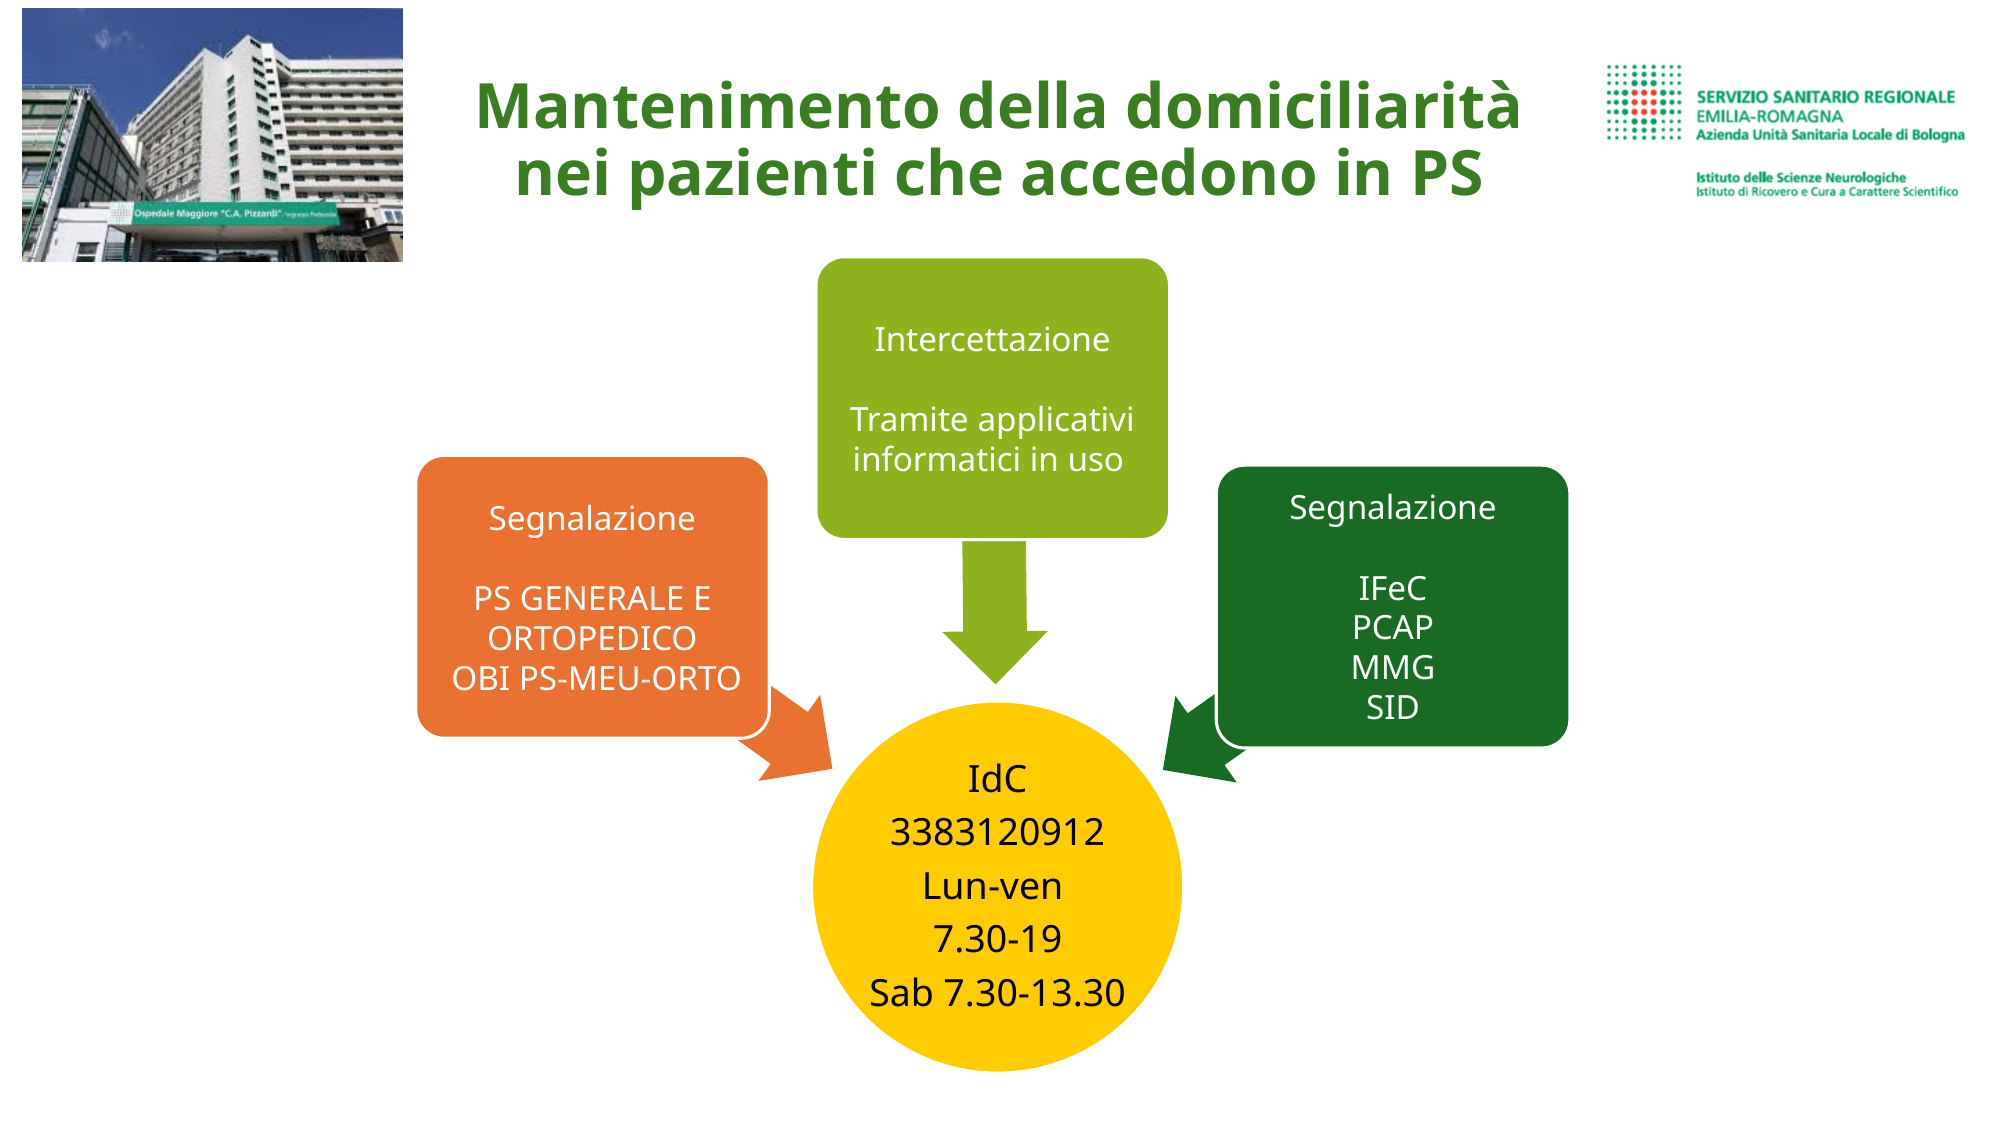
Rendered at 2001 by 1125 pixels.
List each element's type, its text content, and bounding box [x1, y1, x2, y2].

title Mantenimento della domiciliarità nei pazienti che accedono in PS [427, 33, 1572, 251]
picture [1589, 37, 1984, 236]
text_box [69, 256, 1916, 1074]
picture [21, 8, 404, 263]
